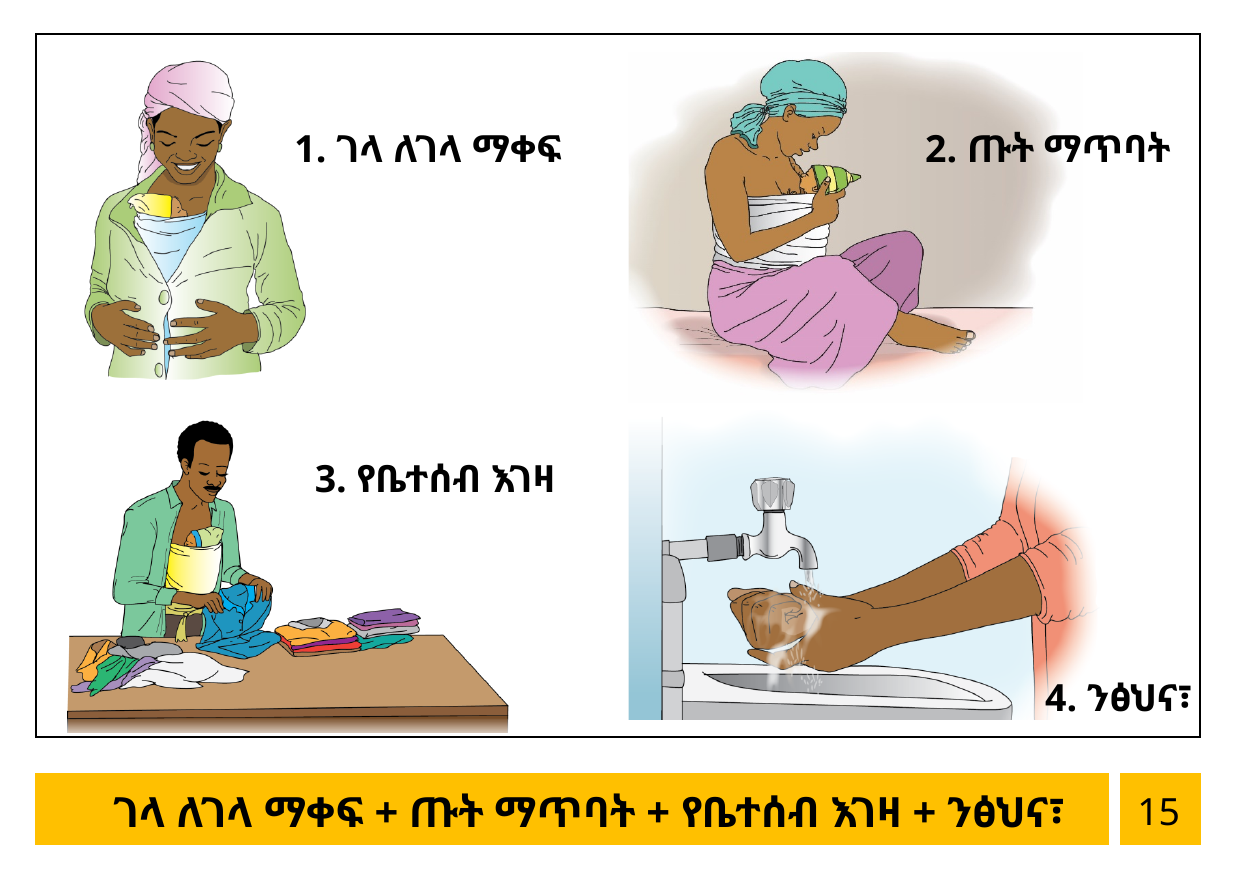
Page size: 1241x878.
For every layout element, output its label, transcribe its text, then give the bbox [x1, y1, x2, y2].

picture [628, 410, 1117, 720]
text_box 15 [1122, 780, 1203, 841]
text_box 3. የቤተሰብ እገዛ [514, 447, 600, 508]
text_box 2. ጡት ማጥባት [1083, 117, 1198, 178]
picture [67, 52, 514, 733]
text_box 1. ገላ ለገላ ማቀፍ [318, 117, 620, 178]
text_box 4. ንፅህና፣ [1030, 666, 1241, 771]
picture [628, 52, 1083, 403]
